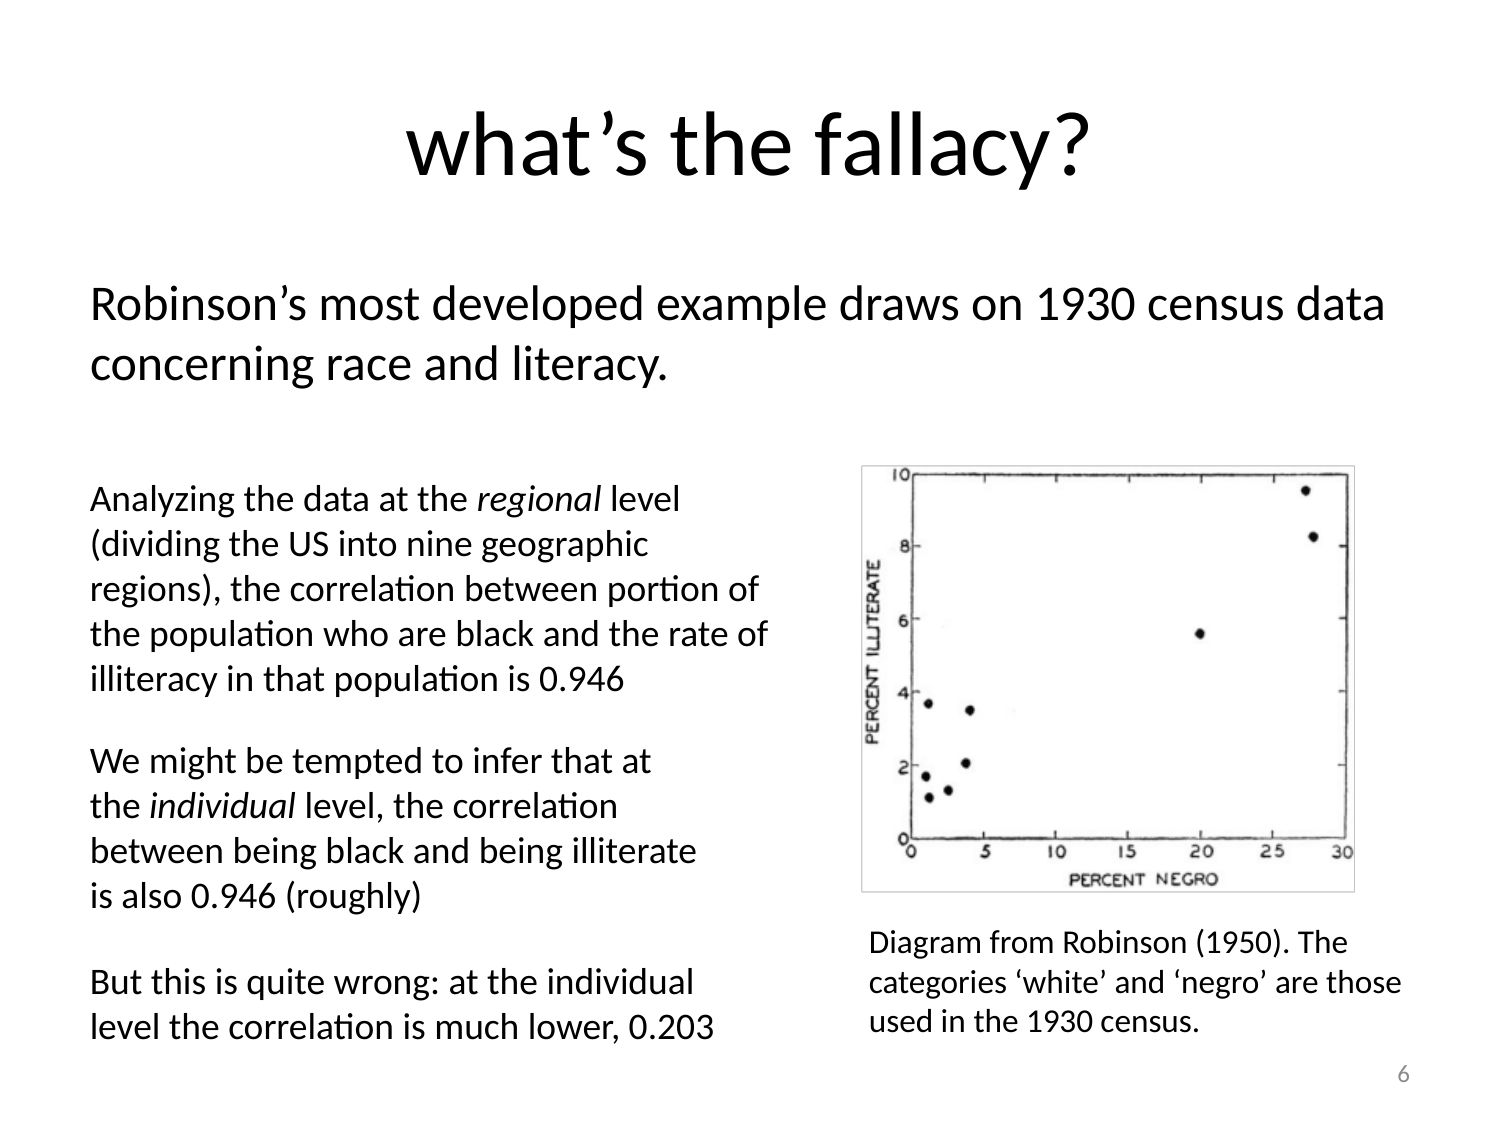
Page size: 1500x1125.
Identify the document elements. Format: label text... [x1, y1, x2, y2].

text_box Analyzing the data at the regional level (dividing the US into nine geographic regions), the correlation between portion of the population who are black and the rate of illiteracy in that population is 0.946 [74, 466, 792, 707]
picture [837, 451, 1363, 894]
title what’s the fallacy? [75, 45, 1425, 233]
text_box We might be tempted to infer that at the individual level, the correlation between being black and being illiterate is also 0.946 (roughly) [74, 729, 721, 924]
text_box But this is quite wrong: at the individual level the correlation is much lower, 0.203 [75, 949, 775, 1055]
list Robinson’s most developed example draws on 1930 census data concerning race and literacy. [75, 262, 1425, 1005]
slide_number 6 [1074, 1042, 1425, 1103]
text_box Diagram from Robinson (1950). The categories ‘white’ and ‘negro’ are those used in the 1930 census. [854, 912, 1459, 1047]
